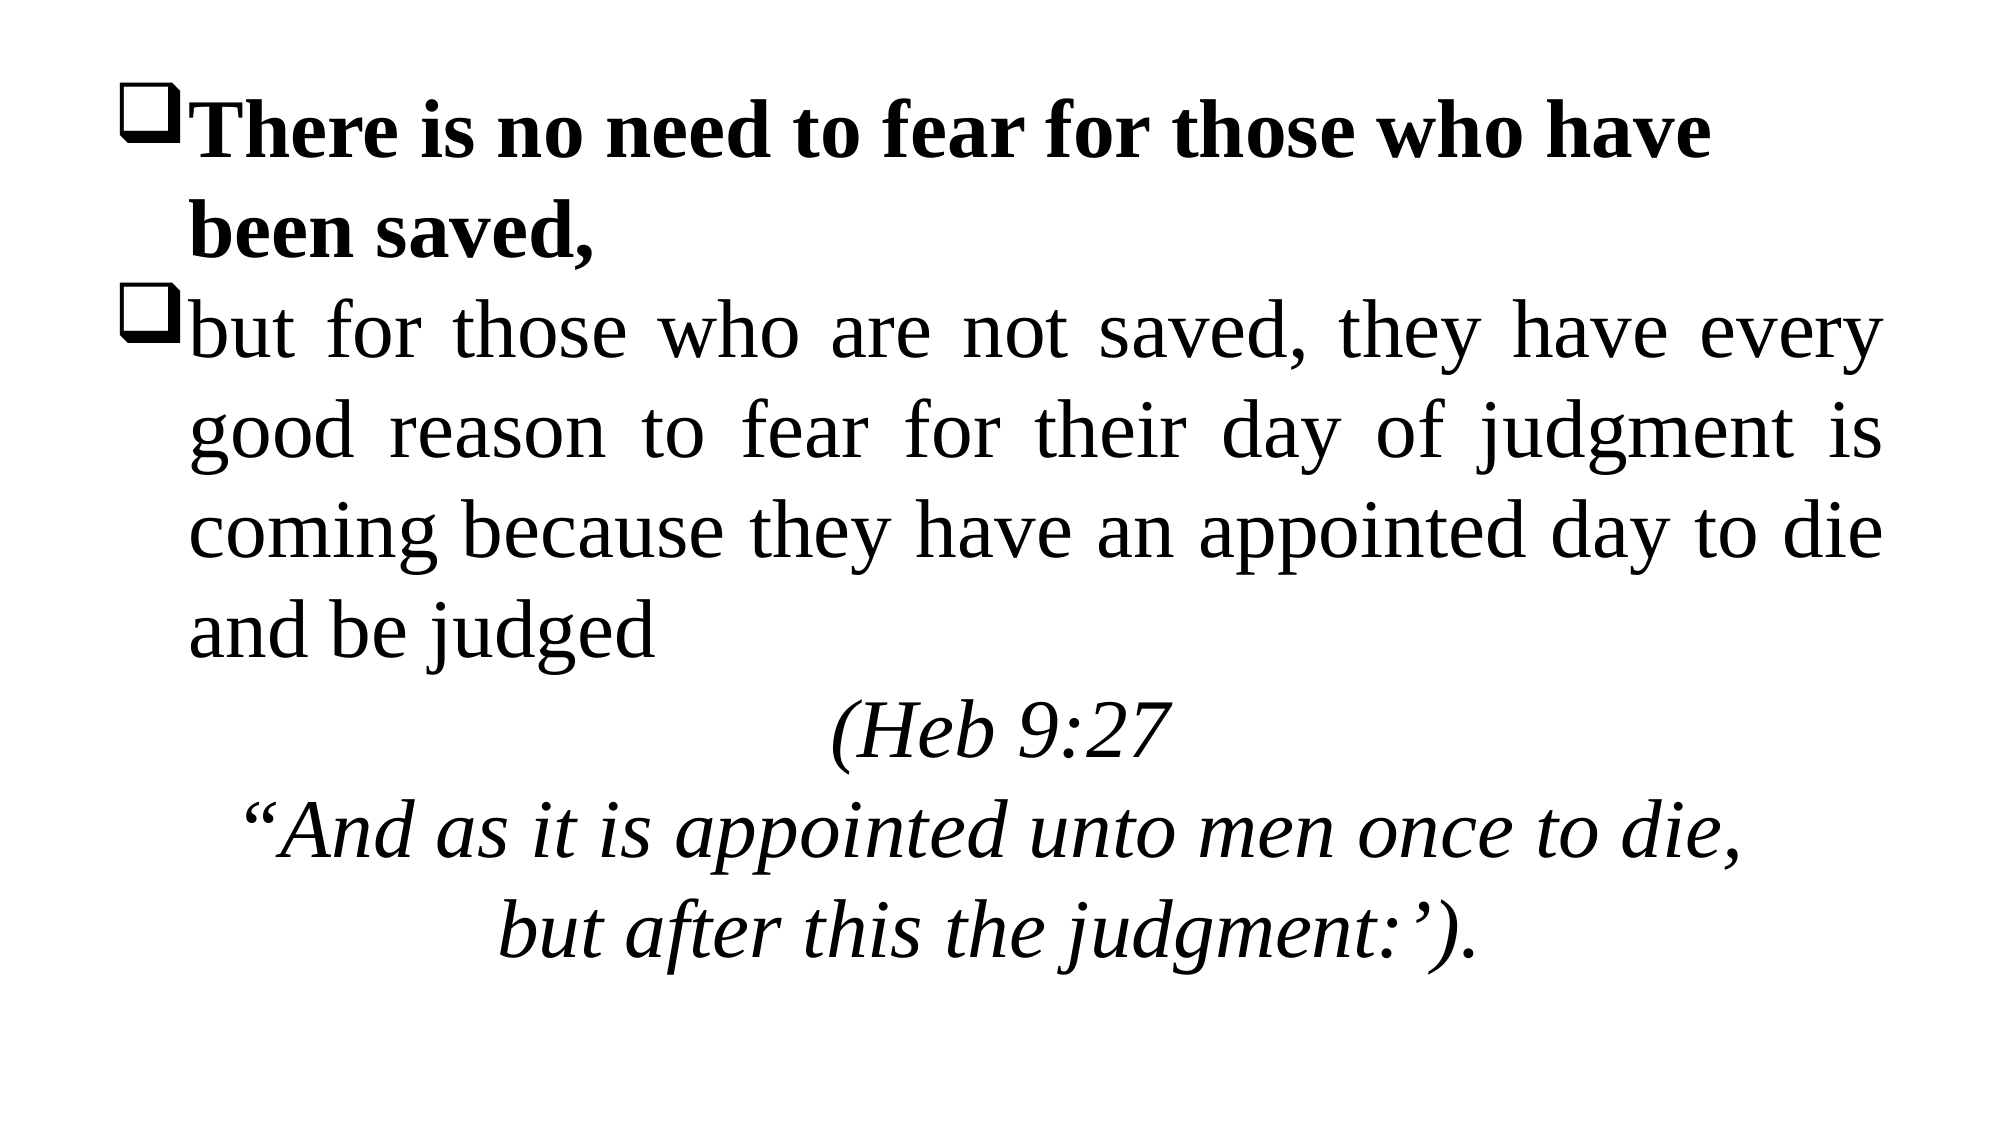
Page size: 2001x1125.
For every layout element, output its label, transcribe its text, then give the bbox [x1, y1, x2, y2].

text_box There is no need to fear for those who have been saved, but for those who are not saved, they have every good reason to fear for their day of judgment is coming because they have an appointed day to die and be judged (Heb 9:27 “And as it is appointed unto men once to die, but after this the judgment:’). [98, 66, 1902, 981]
